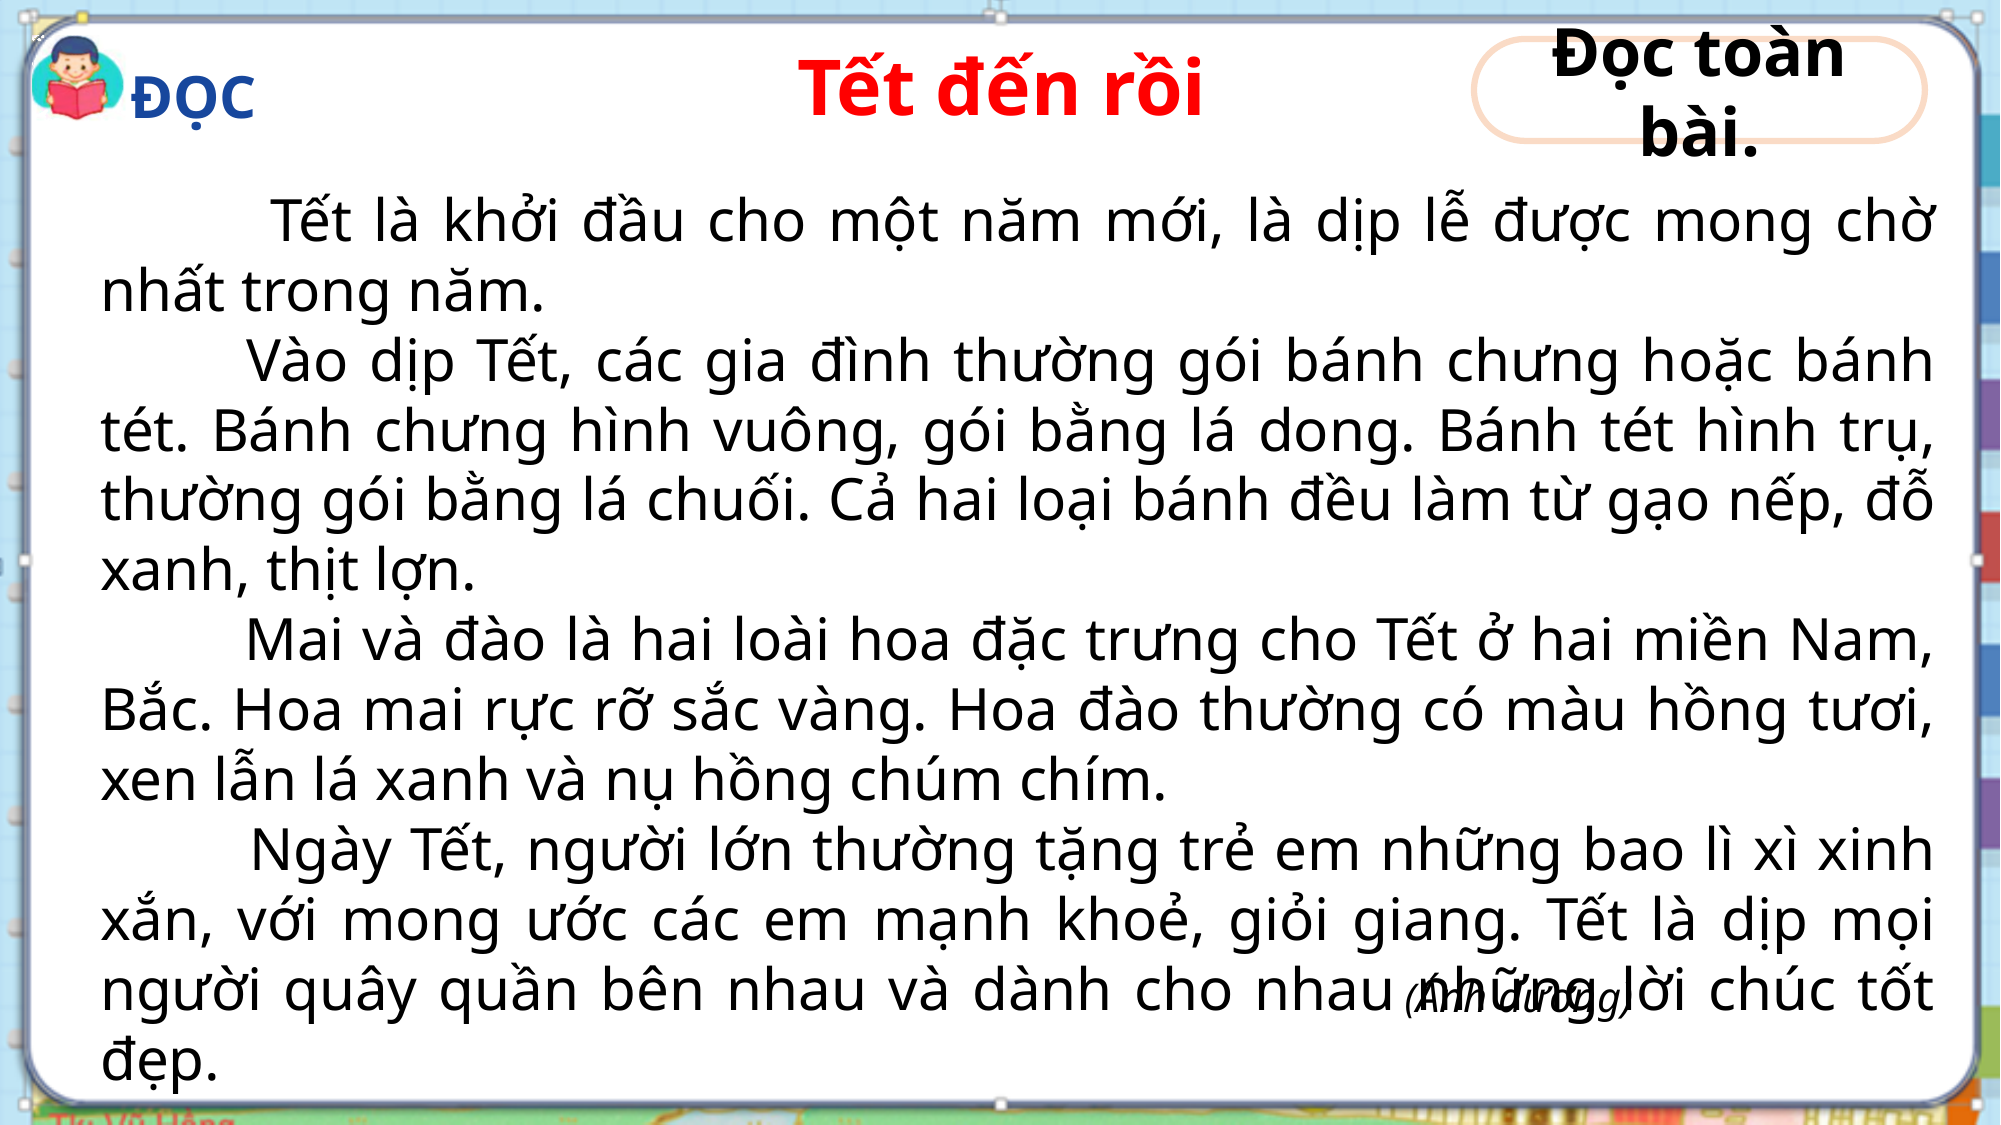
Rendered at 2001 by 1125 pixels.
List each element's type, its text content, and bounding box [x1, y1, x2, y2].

picture [0, 0, 2000, 1125]
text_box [32, 17, 278, 139]
text_box Đọc toàn bài. [1474, 38, 1925, 141]
text_box (Ánh dương) [1389, 963, 1700, 1029]
text_box Tết đến rồi [782, 30, 1222, 139]
text_box Tết là khởi đầu cho một năm mới, là dịp lễ được mong chờ nhất trong năm. Vào dịp Tết, các gia đình thường gói bánh chưng hoặc bánh tét. Bánh chưng hình vuông, gói bằng lá dong. Bánh tét hình trụ, thường gói bằng lá chuối. Cả hai loại bánh đều làm từ gạo nếp, đỗ xanh, thịt lợn. Mai và đào là hai loài hoa đặc trưng cho Tết ở hai miền Nam, Bắc. Hoa mai rực rỡ sắc vàng. Hoa đào thường có màu hồng tươi, xen lẫn lá xanh và nụ hồng chúm chím. Ngày Tết, người lớn thường tặng trẻ em những bao lì xì xinh xắn, với mong ước các em mạnh khoẻ, giỏi giang. Tết là dịp mọi người quây quần bên nhau và dành cho nhau những lời chúc tốt đẹp. [78, 175, 1951, 1125]
